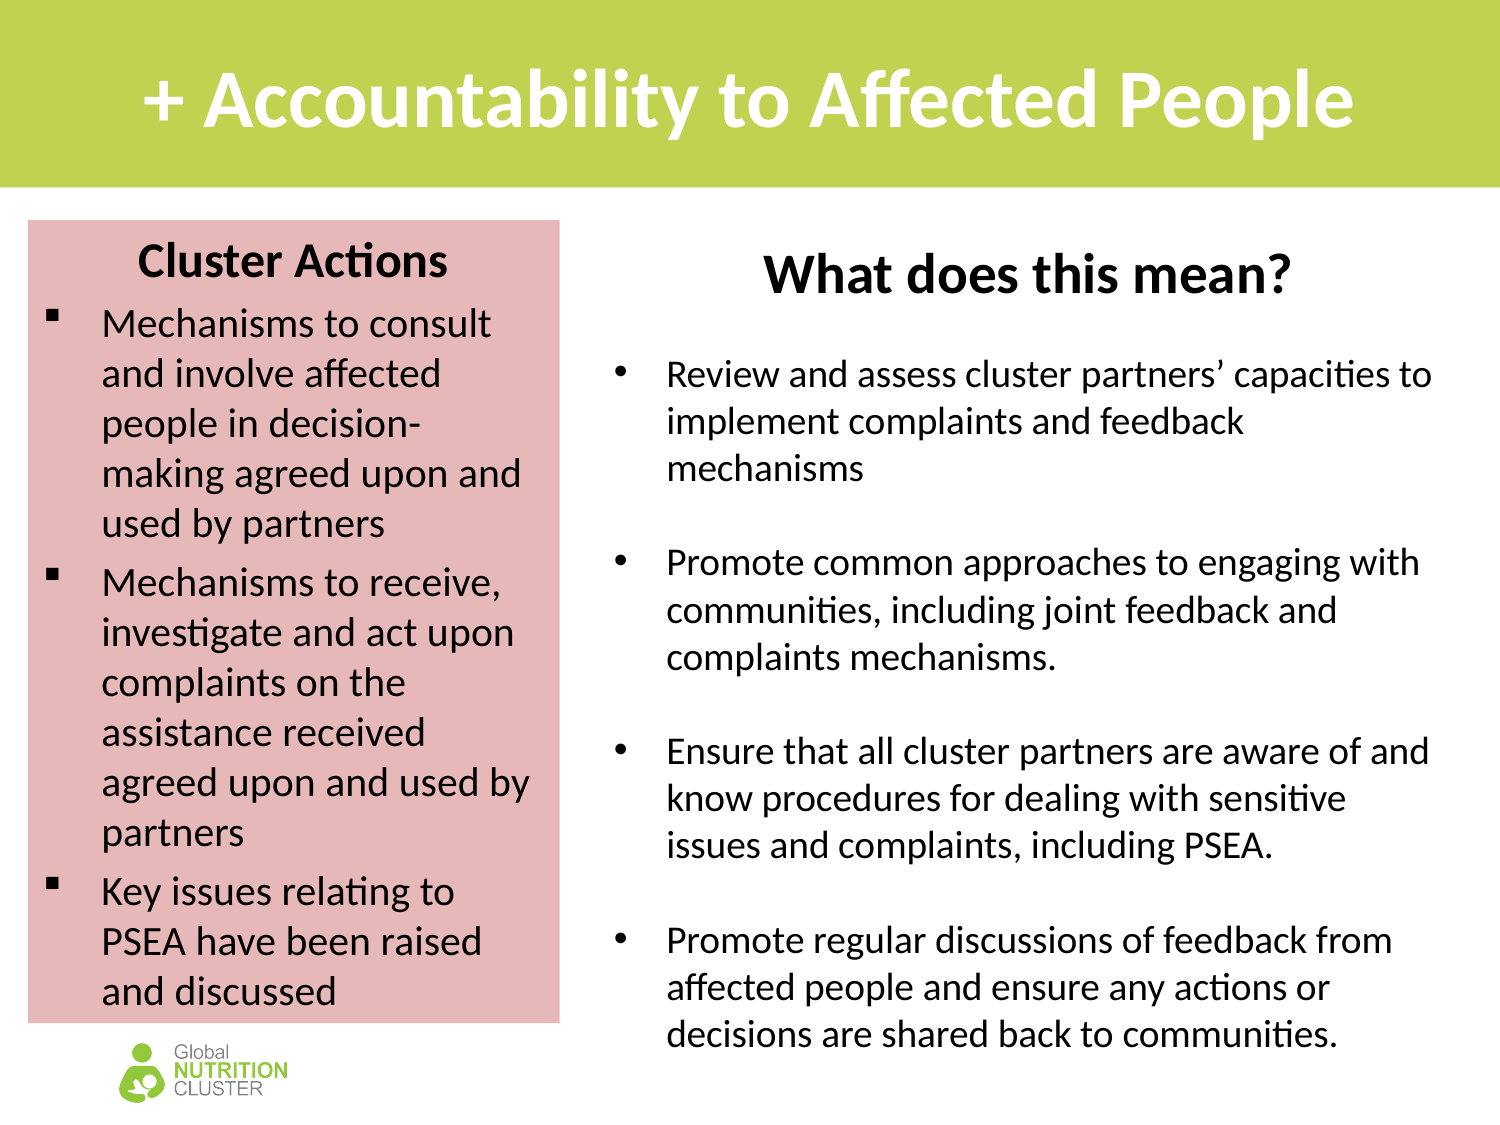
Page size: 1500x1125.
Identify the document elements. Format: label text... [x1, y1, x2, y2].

text_box What does this mean? Review and assess cluster partners’ capacities to implement complaints and feedback mechanisms Promote common approaches to engaging with communities, including joint feedback and complaints mechanisms. Ensure that all cluster partners are aware of and know procedures for dealing with sensitive issues and complaints, including PSEA. Promote regular discussions of feedback from affected people and ensure any actions or decisions are shared back to communities. [599, 228, 1459, 1065]
title + Accountability to Affected People [0, 0, 1500, 188]
picture [119, 1043, 287, 1103]
list Cluster Actions Mechanisms to consult and involve affected people in decision-making agreed upon and used by partners Mechanisms to receive, investigate and act upon complaints on the assistance received agreed upon and used by partners Key issues relating to PSEA have been raised and discussed [27, 220, 560, 1024]
